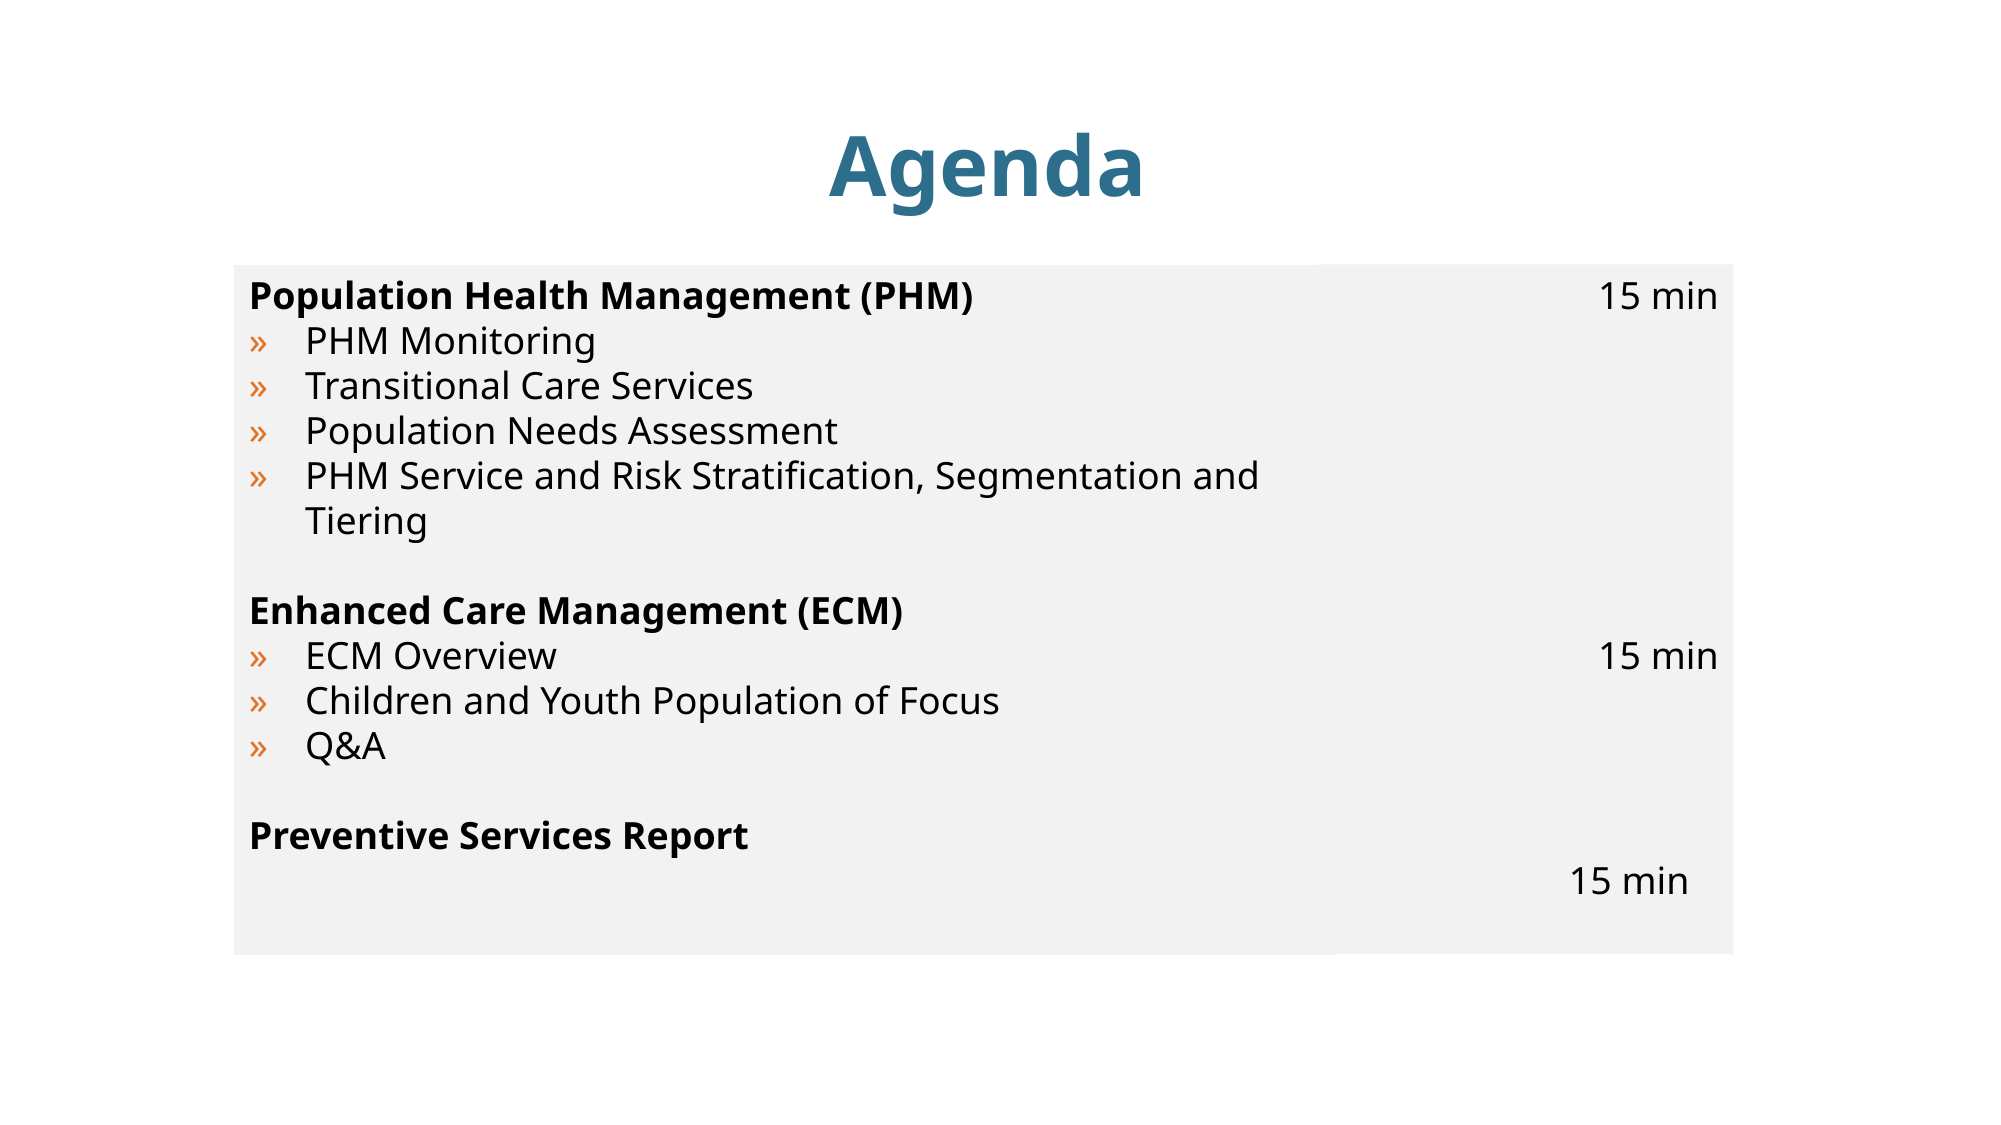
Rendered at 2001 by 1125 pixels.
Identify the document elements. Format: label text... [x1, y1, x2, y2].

title Agenda [125, 60, 1851, 279]
text_box Population Health Management (PHM) PHM Monitoring Transitional Care Services Population Needs Assessment PHM Service and Risk Stratification, Segmentation and Tiering Enhanced Care Management (ECM) ECM Overview Children and Youth Population of Focus Q&A Preventive Services Report [234, 265, 1318, 955]
text_box 15 min 15 min 15 min [1318, 264, 1734, 955]
